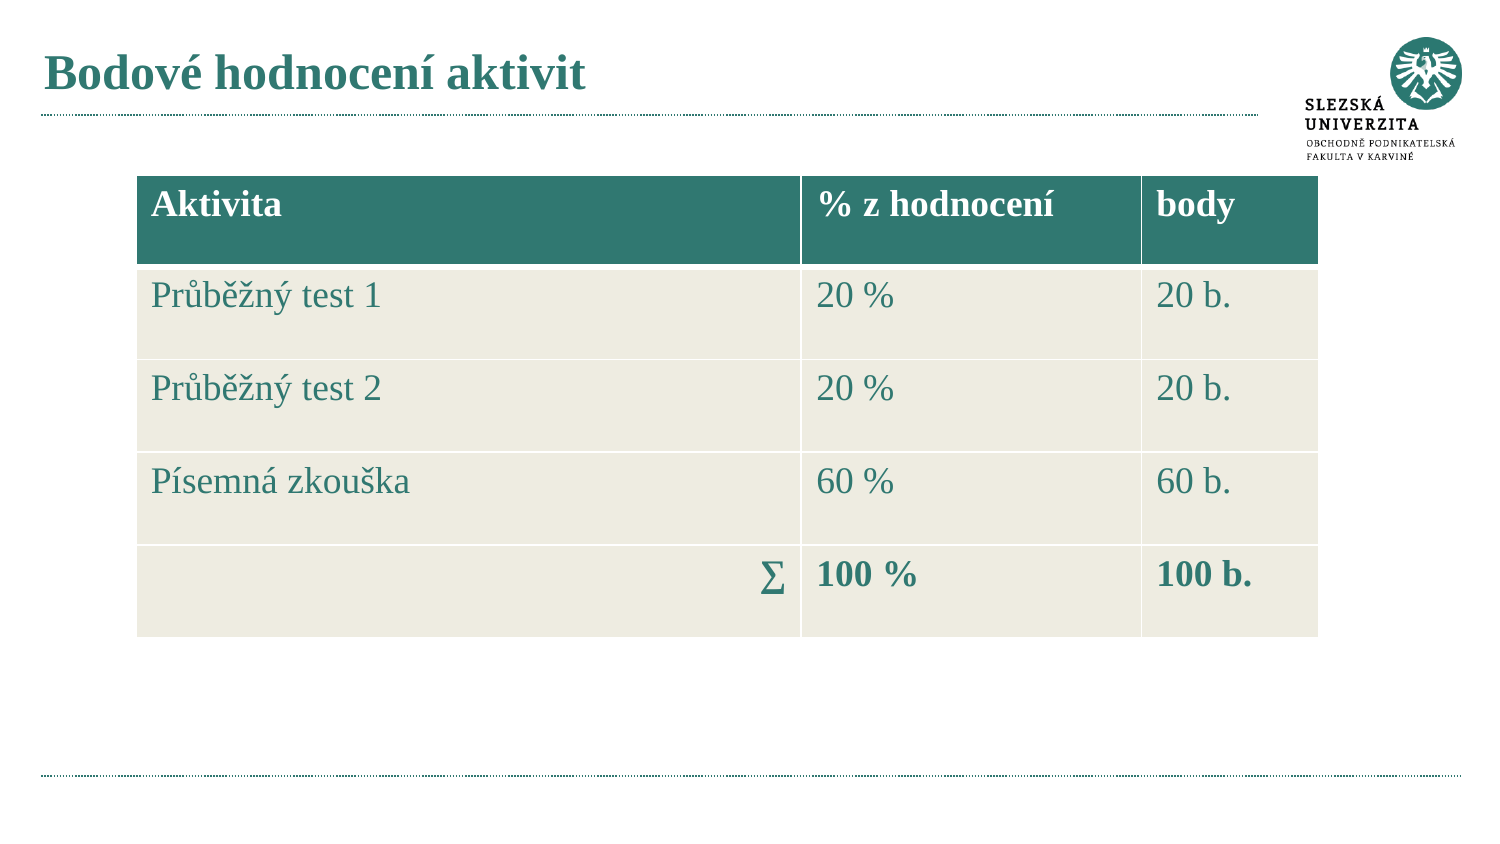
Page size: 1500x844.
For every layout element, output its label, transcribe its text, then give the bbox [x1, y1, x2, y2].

table_cell 60 % [802, 453, 1141, 544]
table_cell Písemná zkouška [137, 453, 800, 544]
table_header body [1142, 176, 1318, 264]
table_cell 100 % [802, 546, 1141, 637]
table_cell 60 b. [1142, 453, 1318, 544]
table_cell 20 % [802, 270, 1141, 359]
list [17, 138, 1471, 741]
title Bodové hodnocení aktivit [29, 32, 999, 116]
table_cell ∑ [137, 546, 800, 637]
table_header % z hodnocení [802, 176, 1141, 264]
table_header Aktivita [137, 176, 800, 264]
table_cell Průběžný test 2 [137, 360, 800, 451]
table_cell 100 b. [1142, 546, 1318, 637]
table_cell 20 b. [1142, 360, 1318, 451]
table_cell 20 b. [1142, 270, 1318, 359]
table_cell Průběžný test 1 [137, 270, 800, 359]
picture [1305, 37, 1462, 138]
table_cell 20 % [802, 360, 1141, 451]
